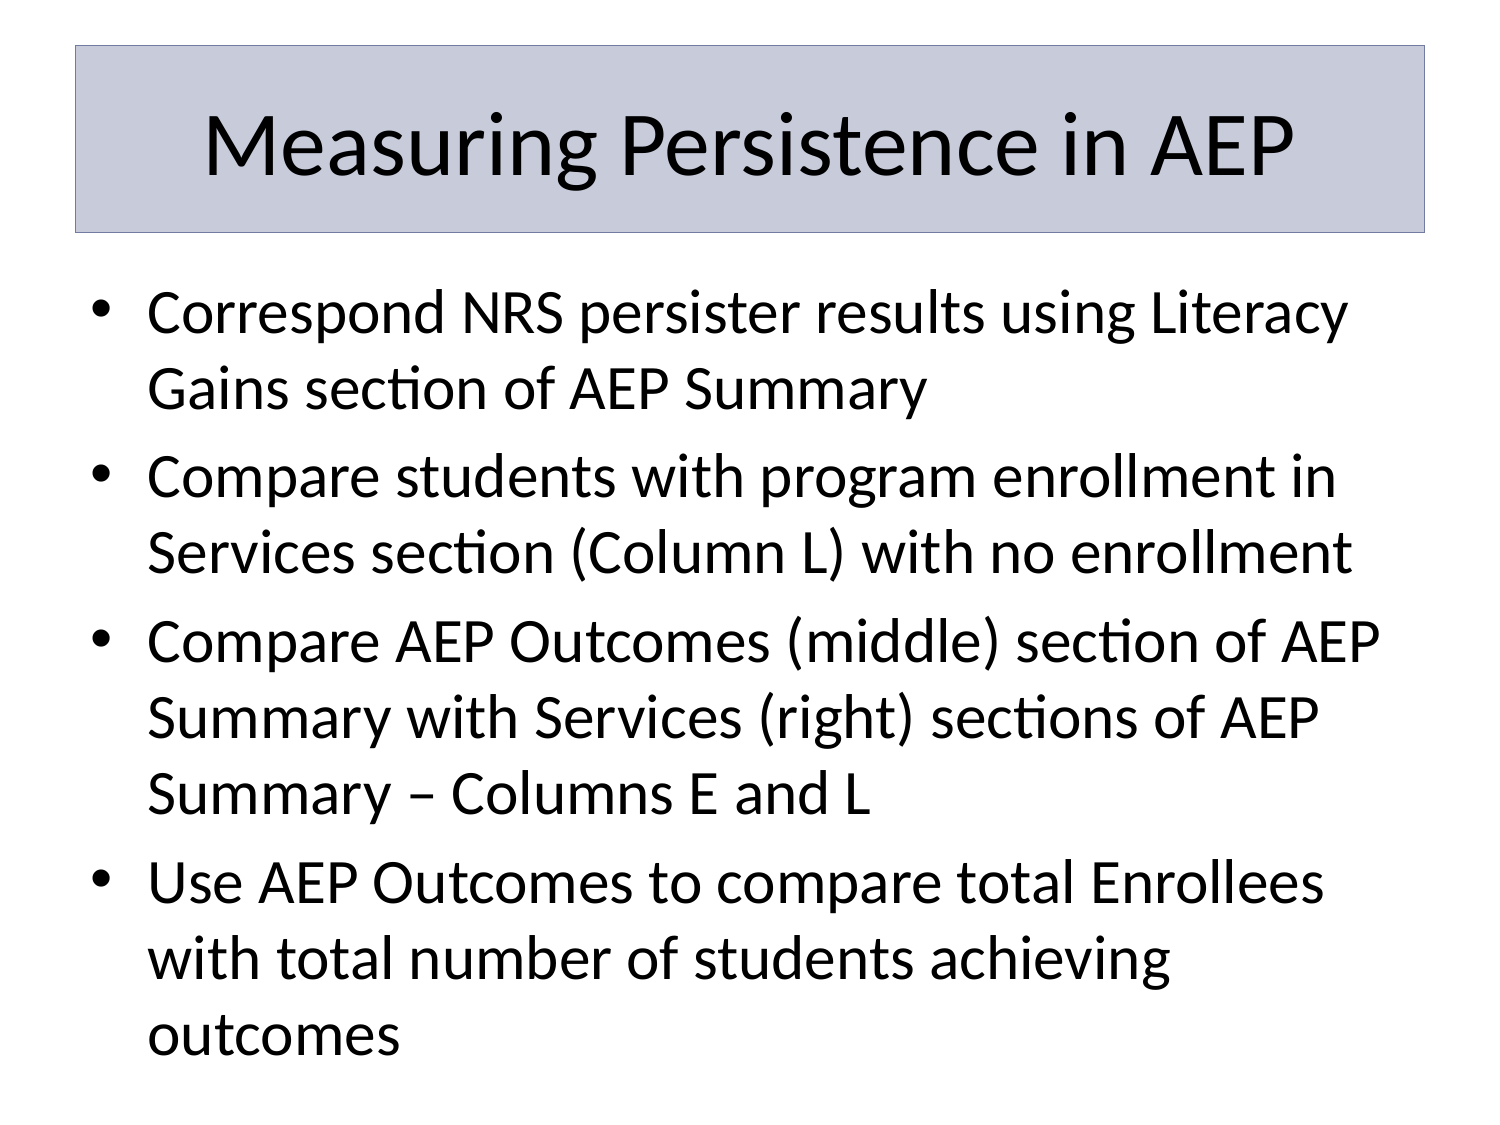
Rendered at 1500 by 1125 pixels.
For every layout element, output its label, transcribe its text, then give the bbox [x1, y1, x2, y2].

title Measuring Persistence in AEP [75, 45, 1425, 233]
list Correspond NRS persister results using Literacy Gains section of AEP Summary Compare students with program enrollment in Services section (Column L) with no enrollment Compare AEP Outcomes (middle) section of AEP Summary with Services (right) sections of AEP Summary – Columns E and L Use AEP Outcomes to compare total Enrollees with total number of students achieving outcomes [75, 262, 1425, 1088]
